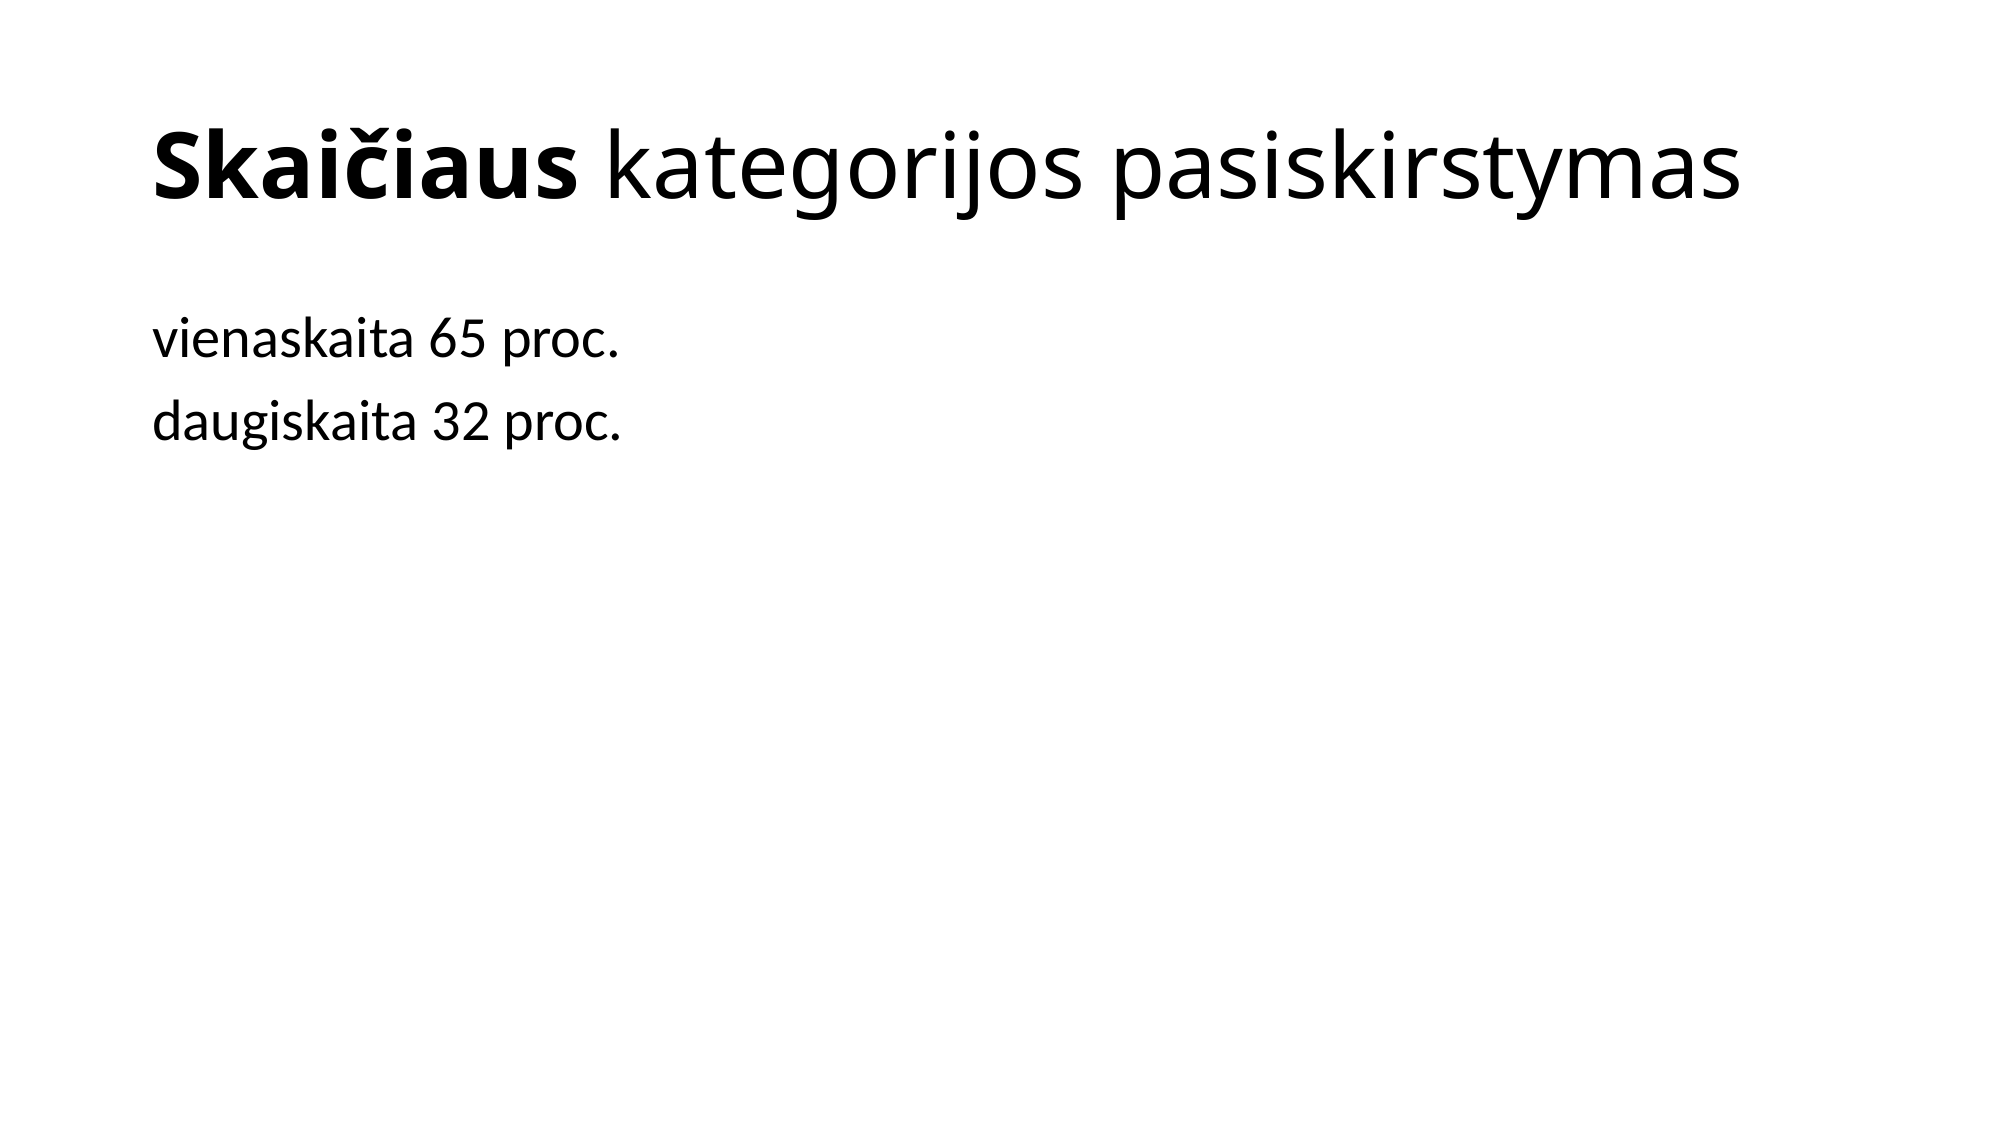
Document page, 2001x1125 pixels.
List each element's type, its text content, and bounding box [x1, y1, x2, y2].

title Skaičiaus kategorijos pasiskirstymas [137, 59, 1863, 278]
list vienaskaita 65 proc. daugiskaita 32 proc. [137, 299, 1863, 1014]
